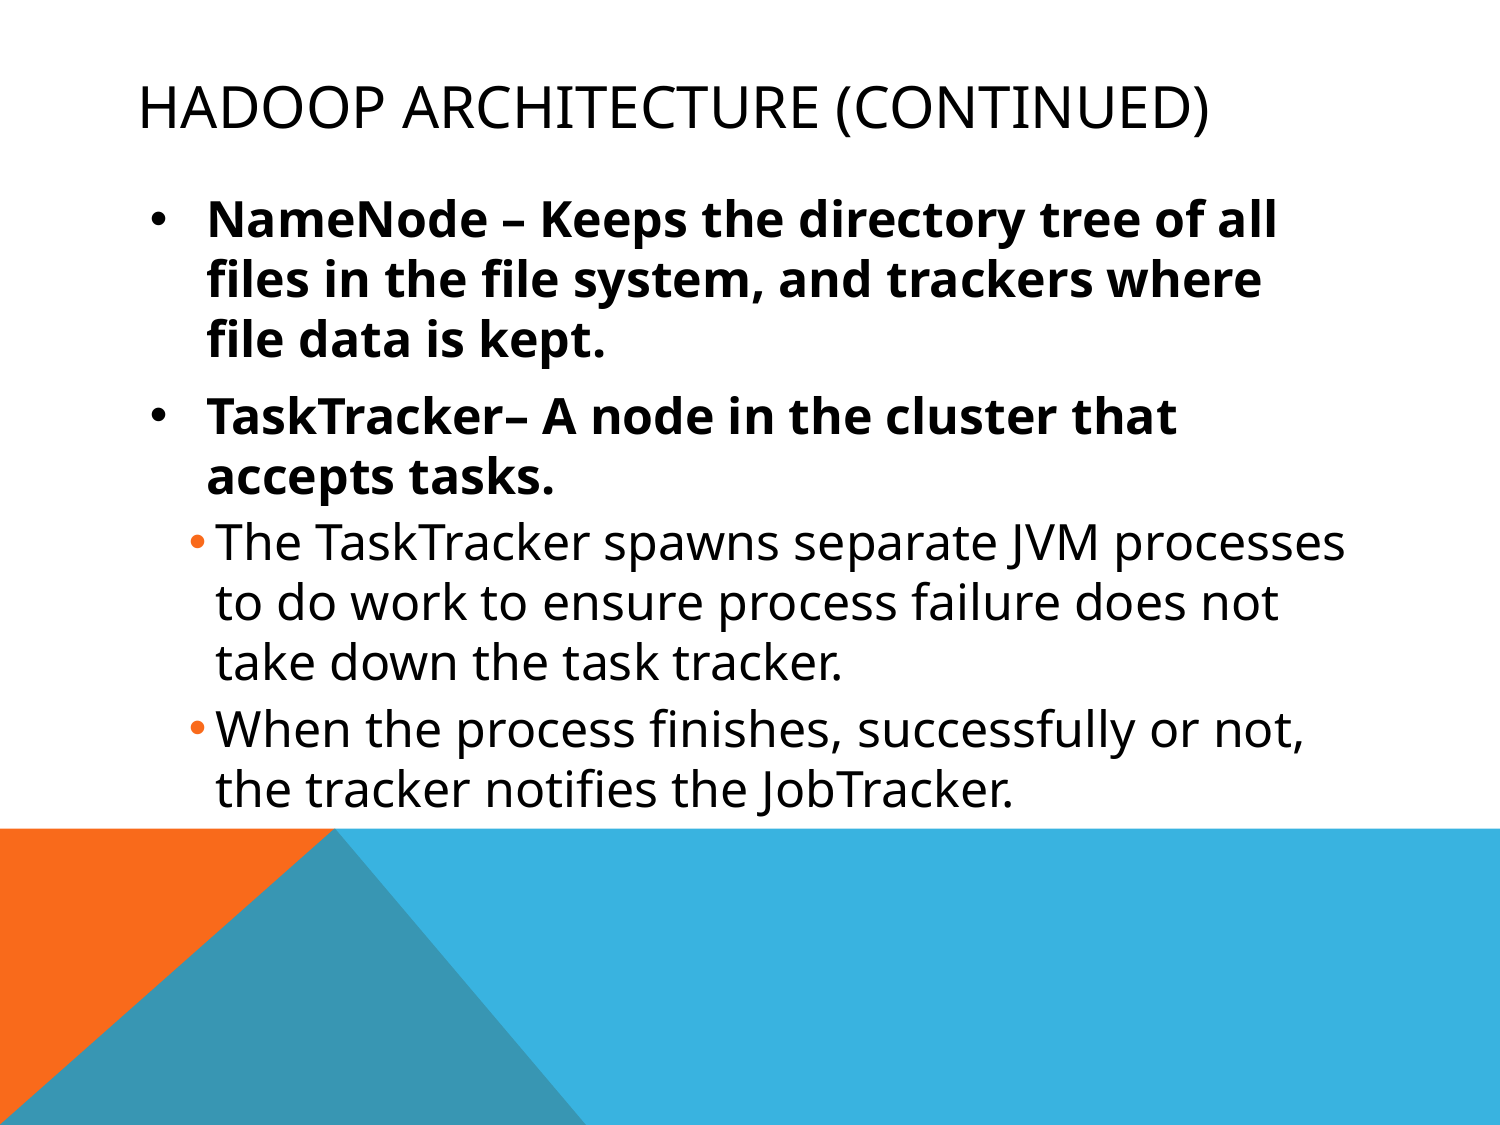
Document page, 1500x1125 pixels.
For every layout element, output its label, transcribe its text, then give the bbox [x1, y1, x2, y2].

list NameNode – Keeps the directory tree of all files in the file system, and trackers where file data is kept. TaskTracker– A node in the cluster that accepts tasks. The TaskTracker spawns separate JVM processes to do work to ensure process failure does not take down the task tracker. When the process finishes, successfully or not, the tracker notifies the JobTracker. [134, 180, 1369, 768]
title Hadoop Architecture (Continued) [122, 60, 1357, 151]
